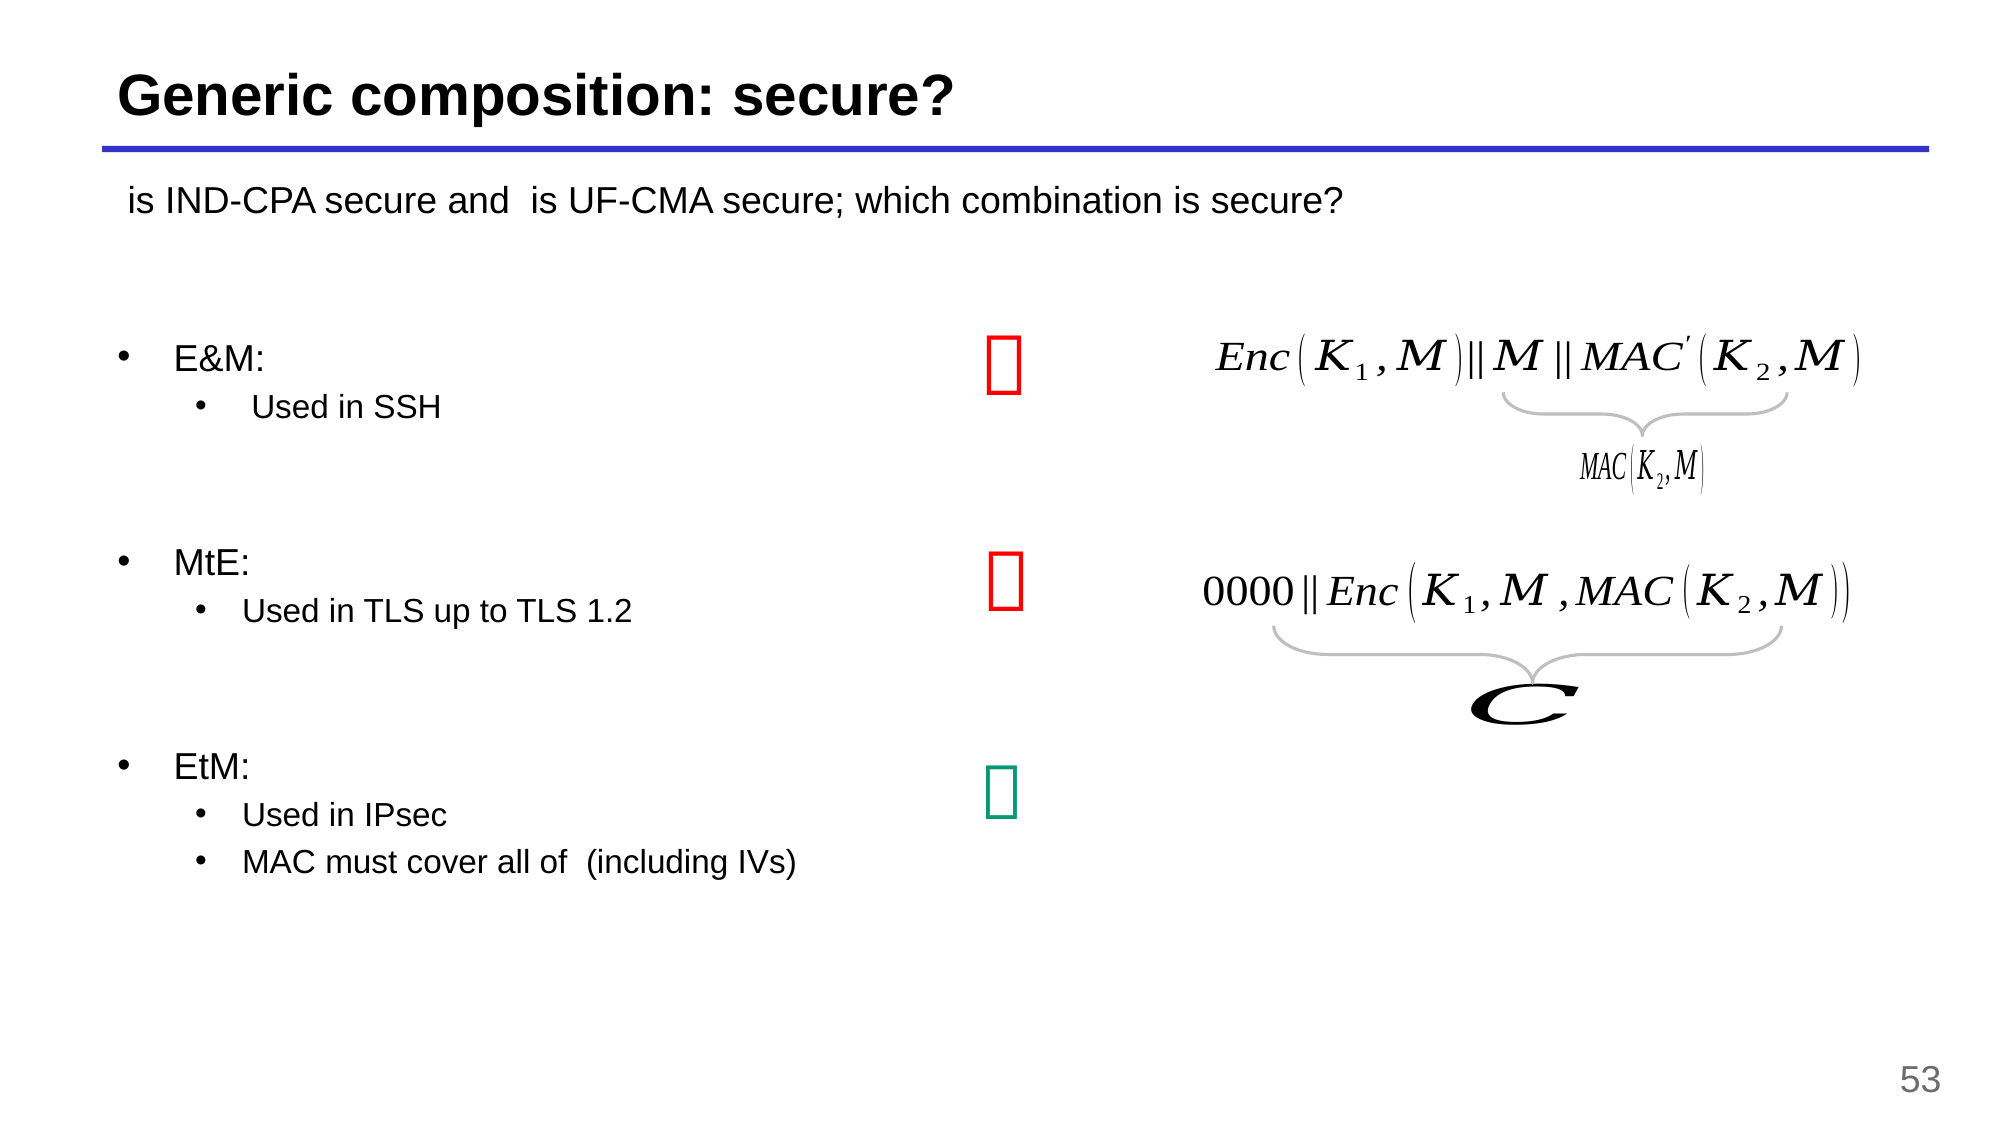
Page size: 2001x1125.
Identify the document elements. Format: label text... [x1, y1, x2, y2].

text_box  [964, 737, 1081, 843]
text_box  [967, 520, 1095, 636]
text_box  [964, 304, 1092, 420]
title Generic composition: secure? [102, 54, 1930, 130]
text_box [1212, 328, 1863, 498]
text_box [1202, 558, 1853, 738]
slide_number 53 [1862, 1047, 1957, 1101]
